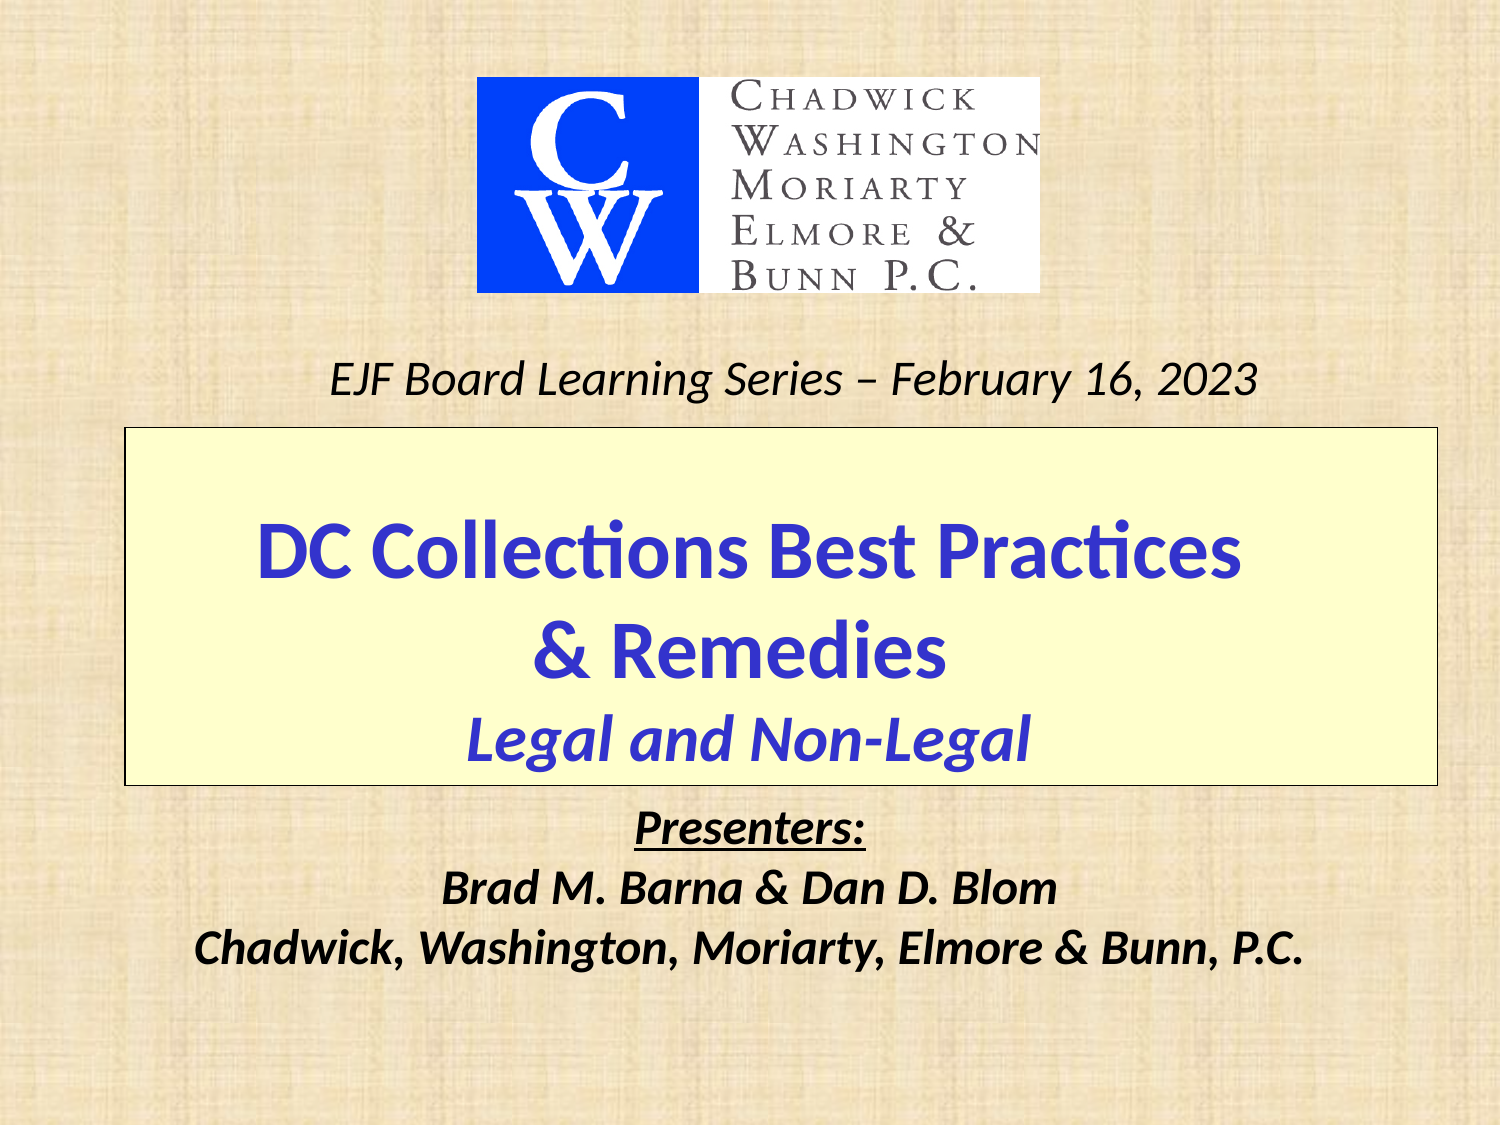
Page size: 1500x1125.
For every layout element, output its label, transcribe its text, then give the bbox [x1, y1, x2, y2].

text_box Presenters: Brad M. Barna & Dan D. Blom Chadwick, Washington, Moriarty, Elmore & Bunn, P.C. [179, 796, 1321, 983]
picture [477, 77, 1041, 293]
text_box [30, 387, 1469, 787]
text_box EJF Board Learning Series – February 16, 2023 [249, 337, 1338, 385]
